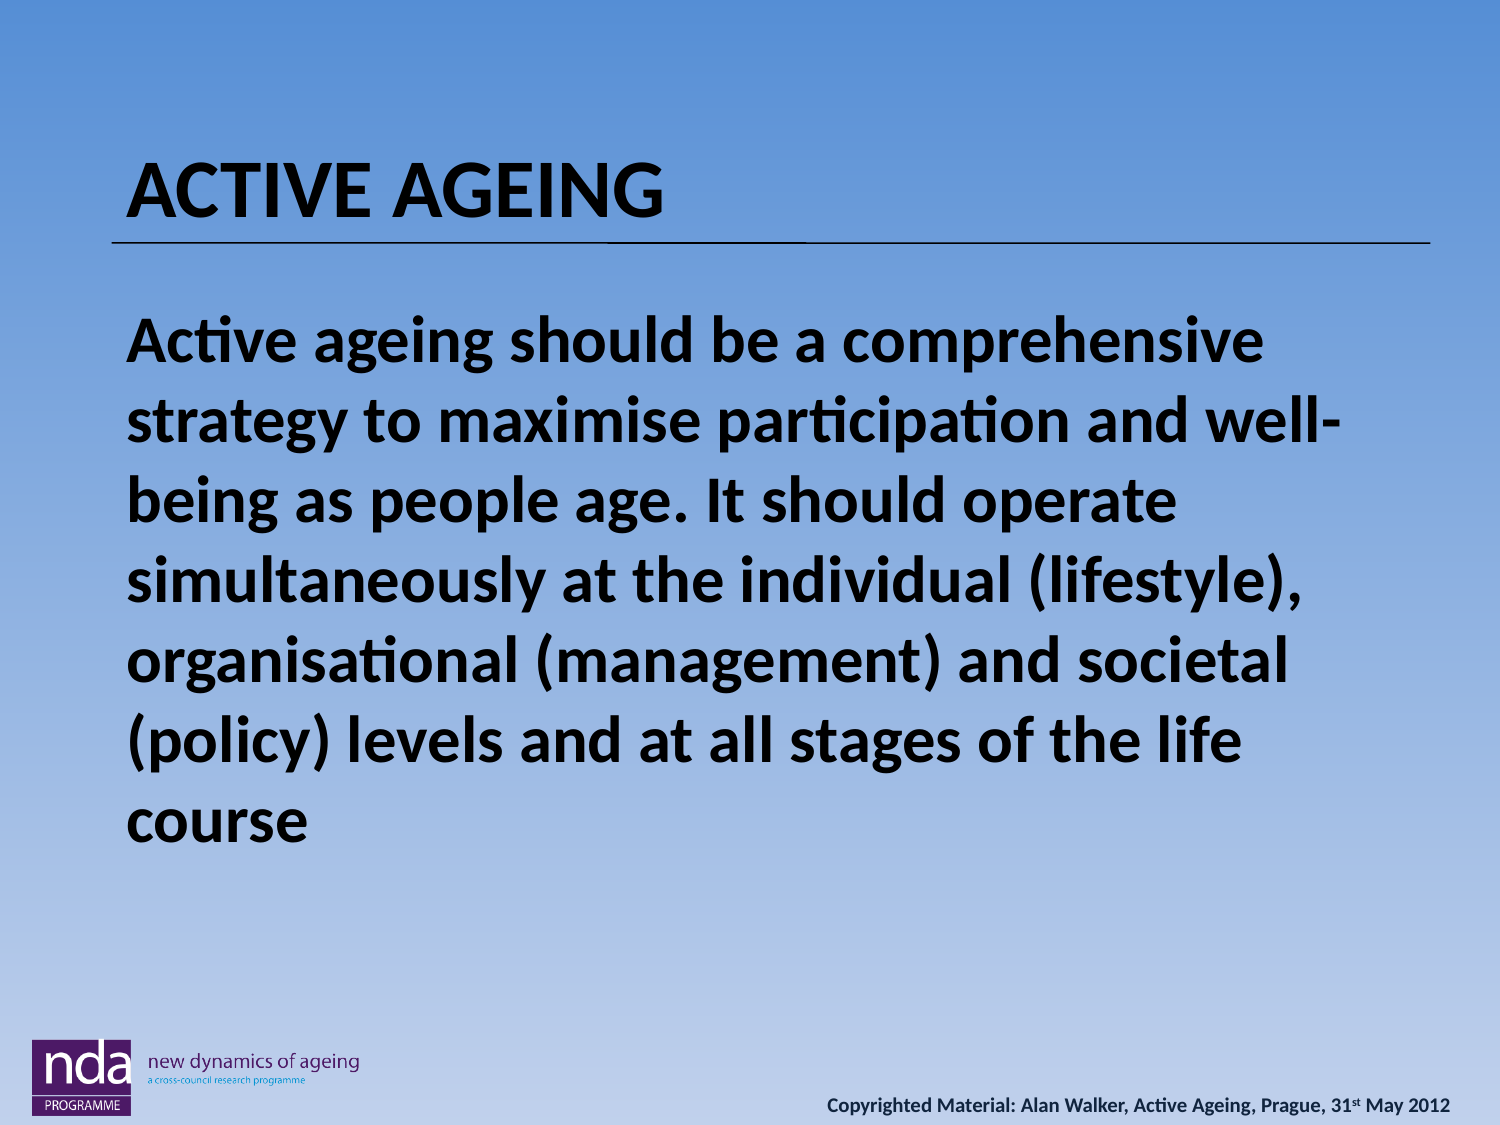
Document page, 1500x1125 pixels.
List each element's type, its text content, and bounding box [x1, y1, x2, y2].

text_box ACTIVE AGEING [111, 126, 1455, 242]
picture [31, 1037, 360, 1116]
text_box Copyrighted Material: Alan Walker, Active Ageing, Prague, 31st May 2012 [812, 1084, 1500, 1125]
text_box Active ageing should be a comprehensive strategy to maximise participation and well-being as people age. It should operate simultaneously at the individual (lifestyle), organisational (management) and societal (policy) levels and at all stages of the life course [111, 288, 1362, 863]
